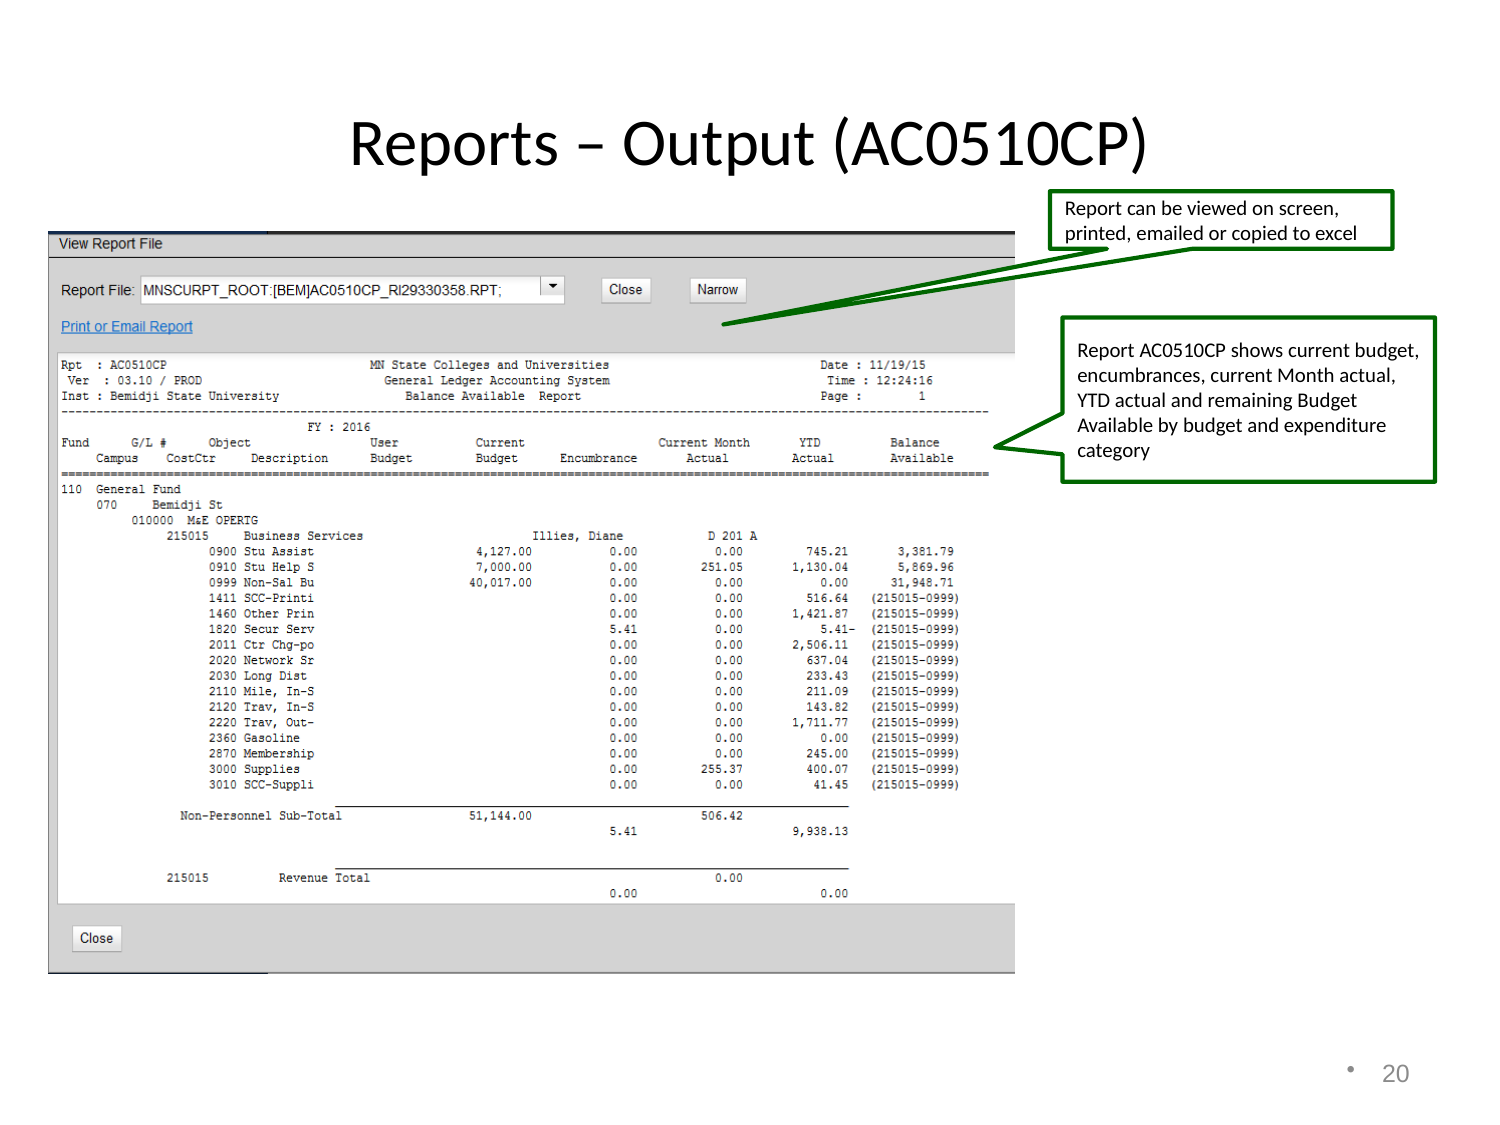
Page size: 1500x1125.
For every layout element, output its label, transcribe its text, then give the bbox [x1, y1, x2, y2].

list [48, 230, 1016, 974]
text_box Report AC0510CP shows current budget, encumbrances, current Month actual, YTD actual and remaining Budget Available by budget and expenditure category [1021, 315, 1438, 484]
text_box Report can be viewed on screen, printed, emailed or copied to excel [1021, 189, 1395, 279]
slide_number 20 [1074, 1042, 1425, 1103]
title Reports – Output (AC0510CP) [75, 45, 1425, 233]
